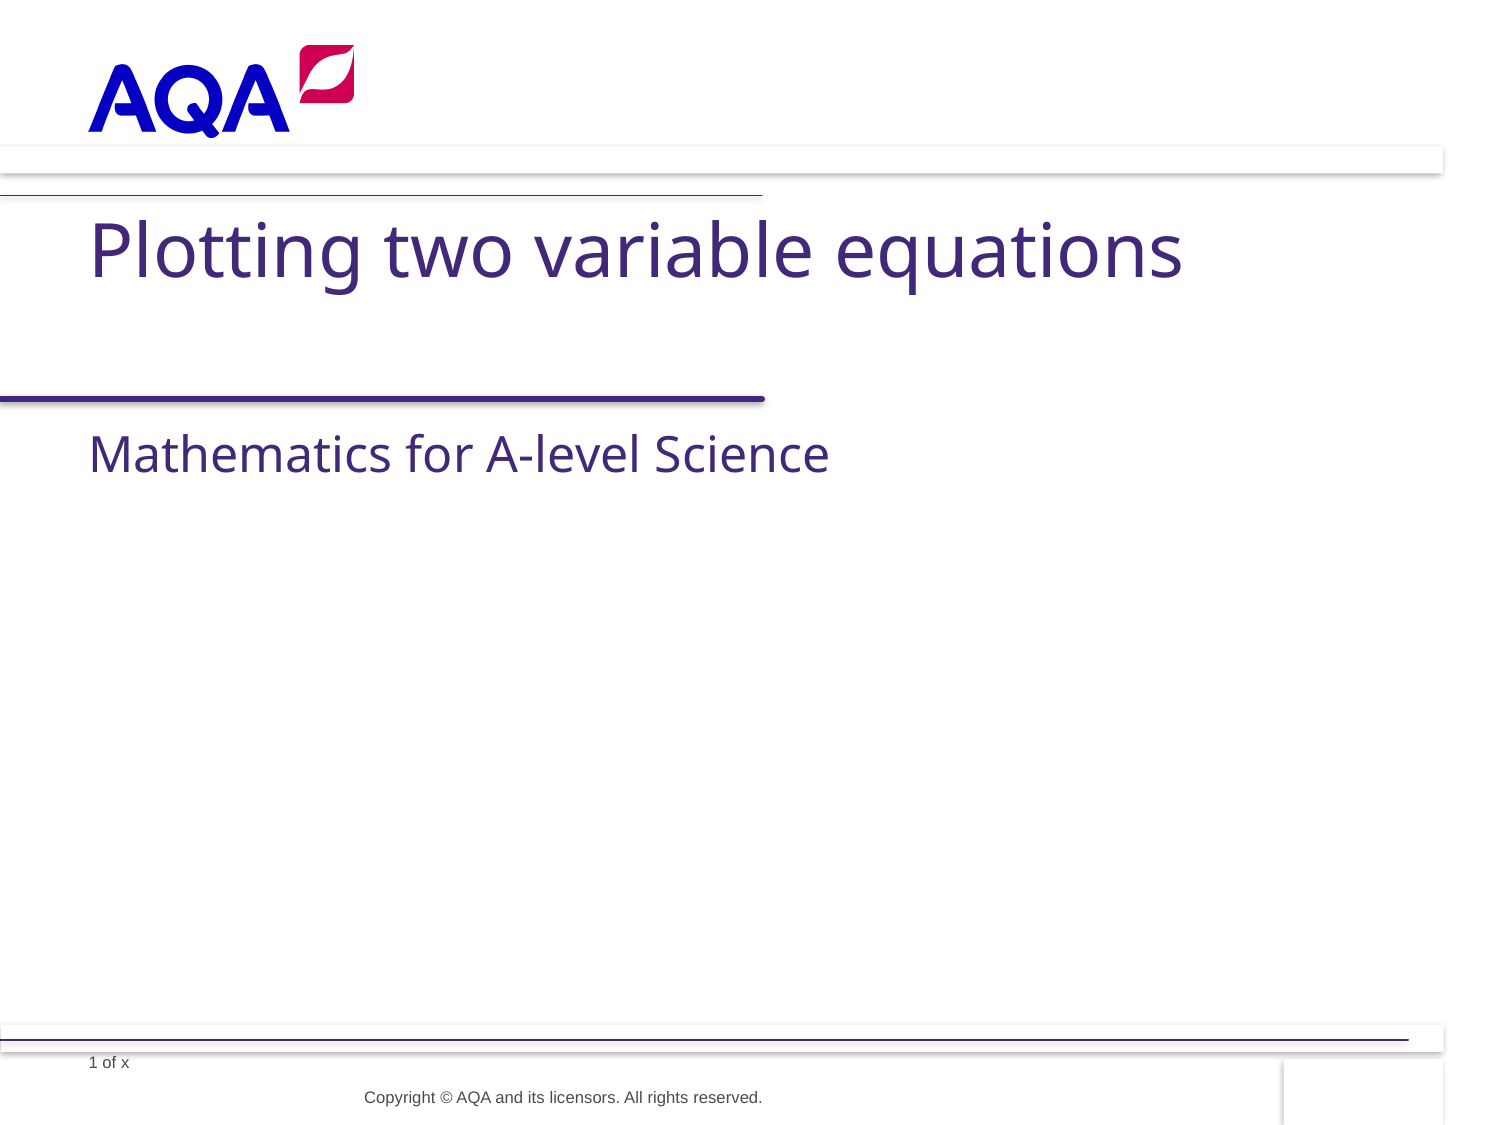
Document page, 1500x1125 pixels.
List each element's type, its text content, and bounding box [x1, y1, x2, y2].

title Plotting two variable equations [88, 213, 1267, 373]
subtitle Mathematics for A-level Science [88, 428, 1267, 491]
footer Copyright © AQA and its licensors. All rights reserved. [324, 1085, 764, 1125]
picture [88, 45, 354, 138]
